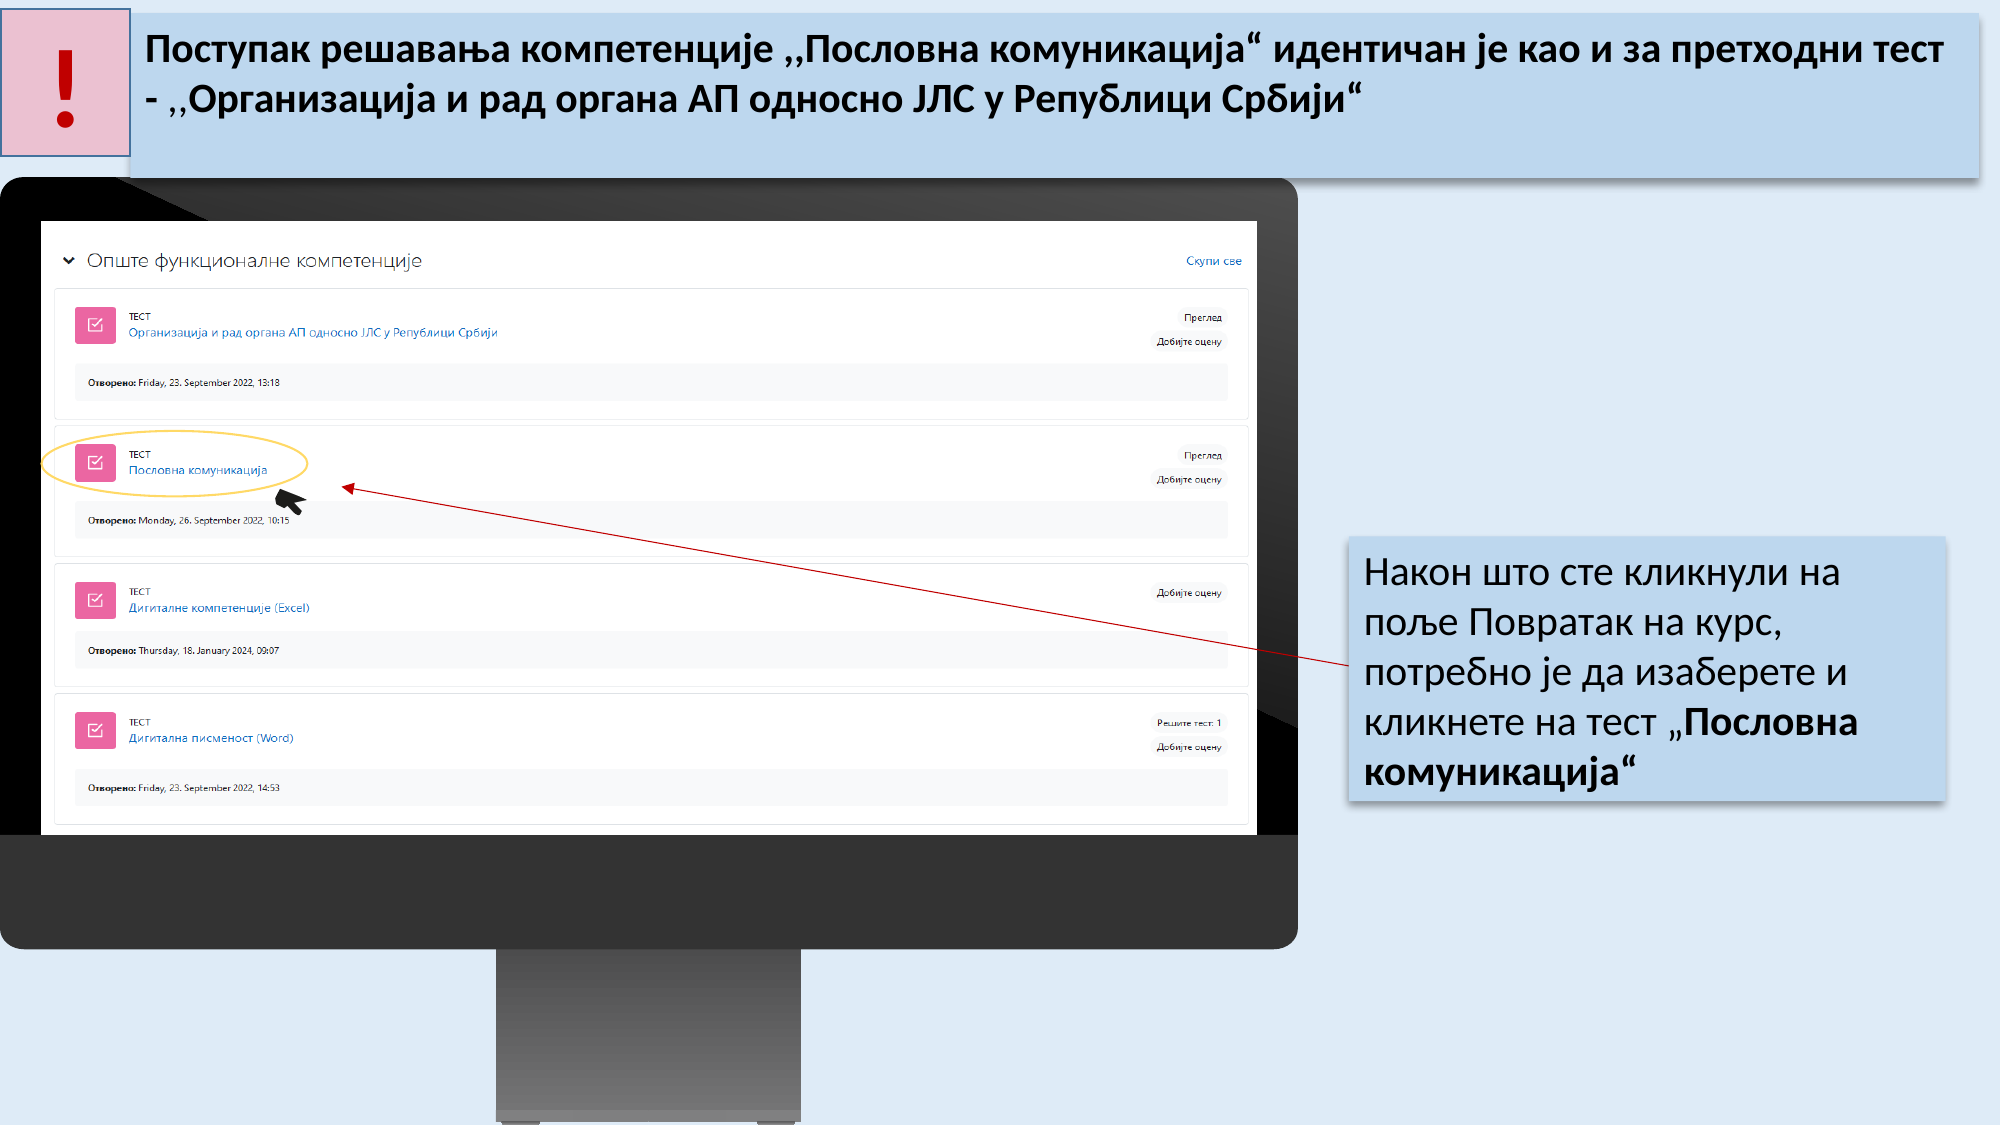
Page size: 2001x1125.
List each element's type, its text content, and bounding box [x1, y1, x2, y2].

text_box Поступак решавања компетенције ,,Пословна комуникација“ идентичан је као и за претходни тест - ,,Организација и рад органа АП односно ЈЛС у Републици Србији“ [130, 13, 1979, 178]
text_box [341, 486, 1373, 671]
text_box ! [0, 8, 131, 157]
text_box Након што сте кликнули на поље Повратак на курс, потребно је да изаберете и кликнете на тест „Пословна комуникација“ [1348, 536, 1946, 802]
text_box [0, 177, 1298, 1125]
